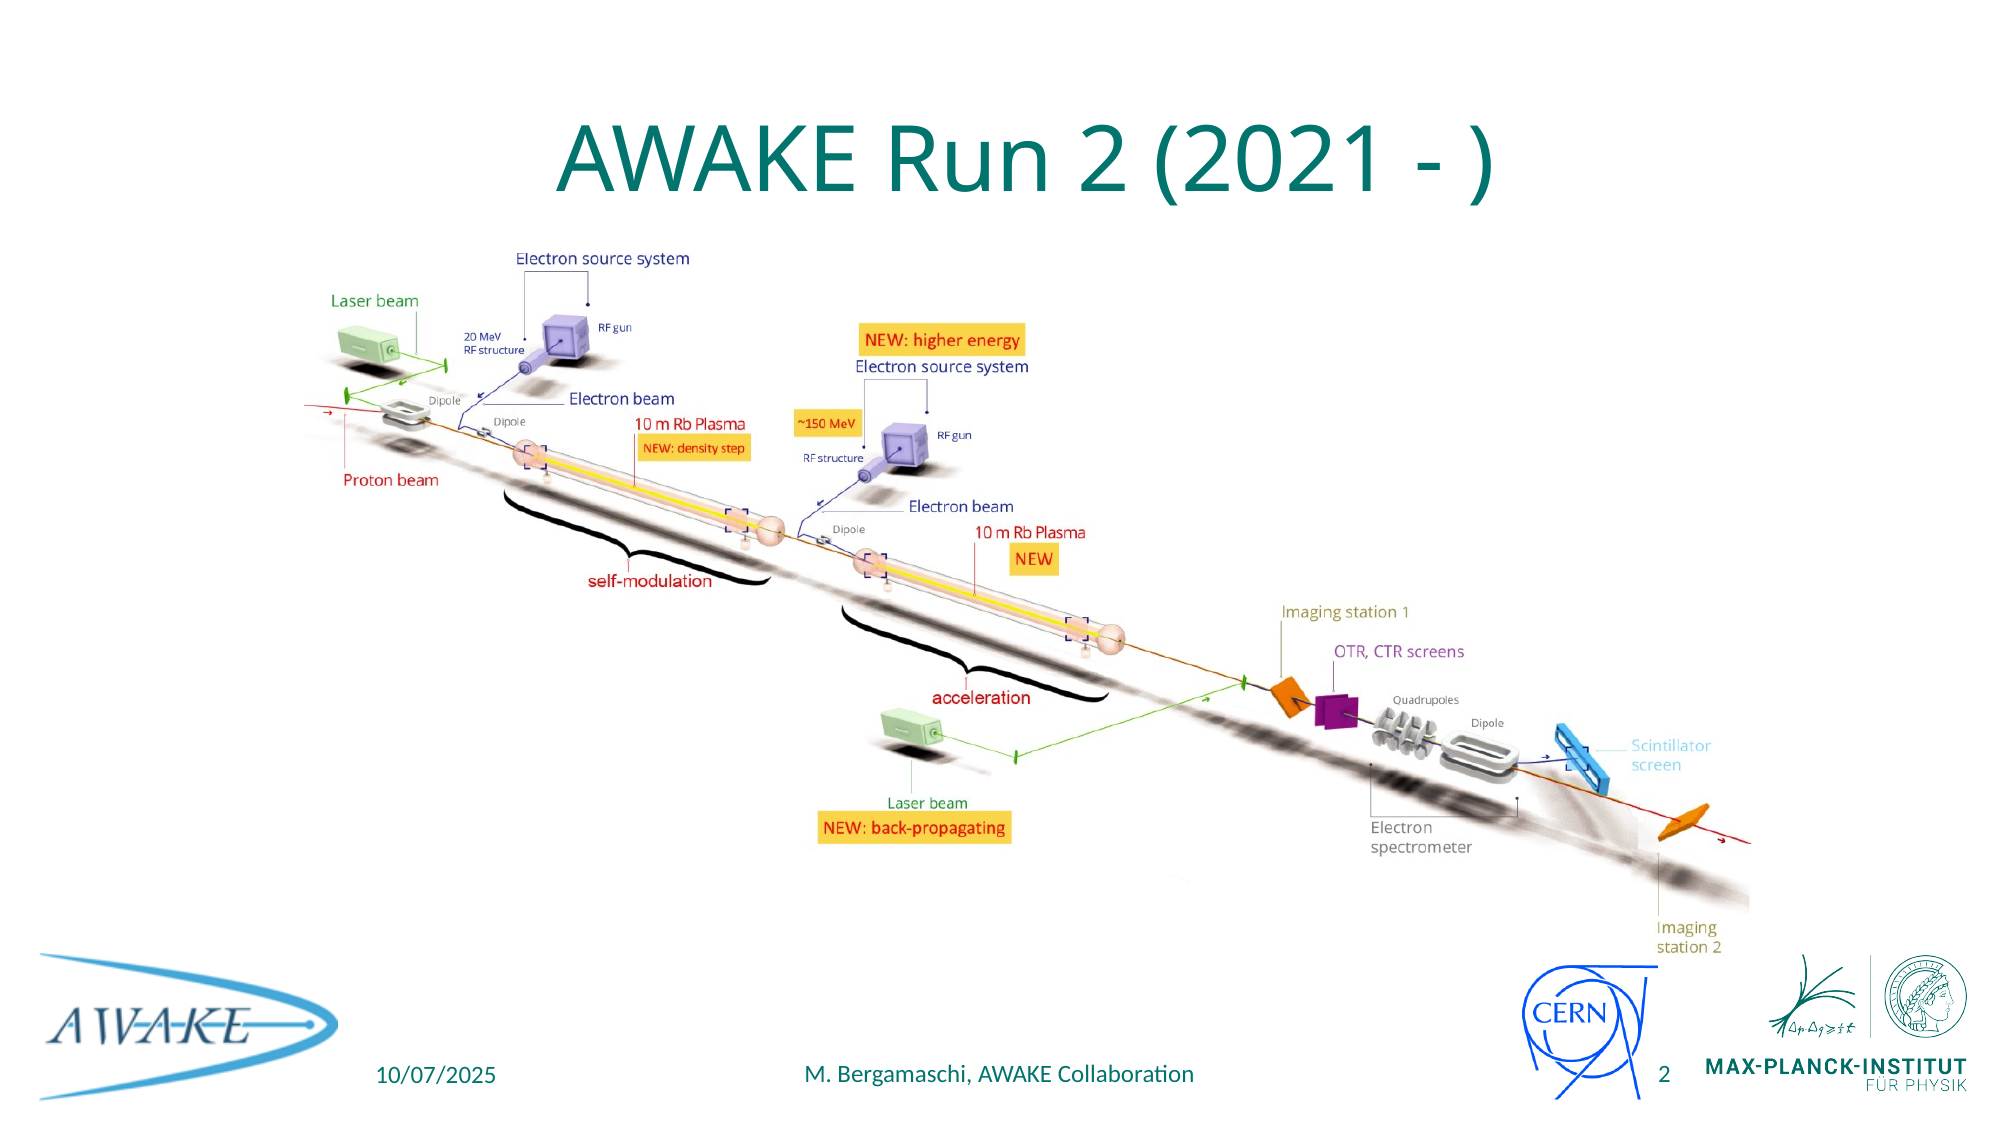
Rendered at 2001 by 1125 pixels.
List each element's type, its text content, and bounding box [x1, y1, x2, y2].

footer M. Bergamaschi, AWAKE Collaboration [662, 1042, 1338, 1103]
title AWAKE Run 2 (2021 - ) [357, 53, 1696, 253]
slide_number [360, 1043, 546, 1103]
picture [39, 253, 2000, 1118]
slide_number 12 [1411, 1042, 1686, 1103]
